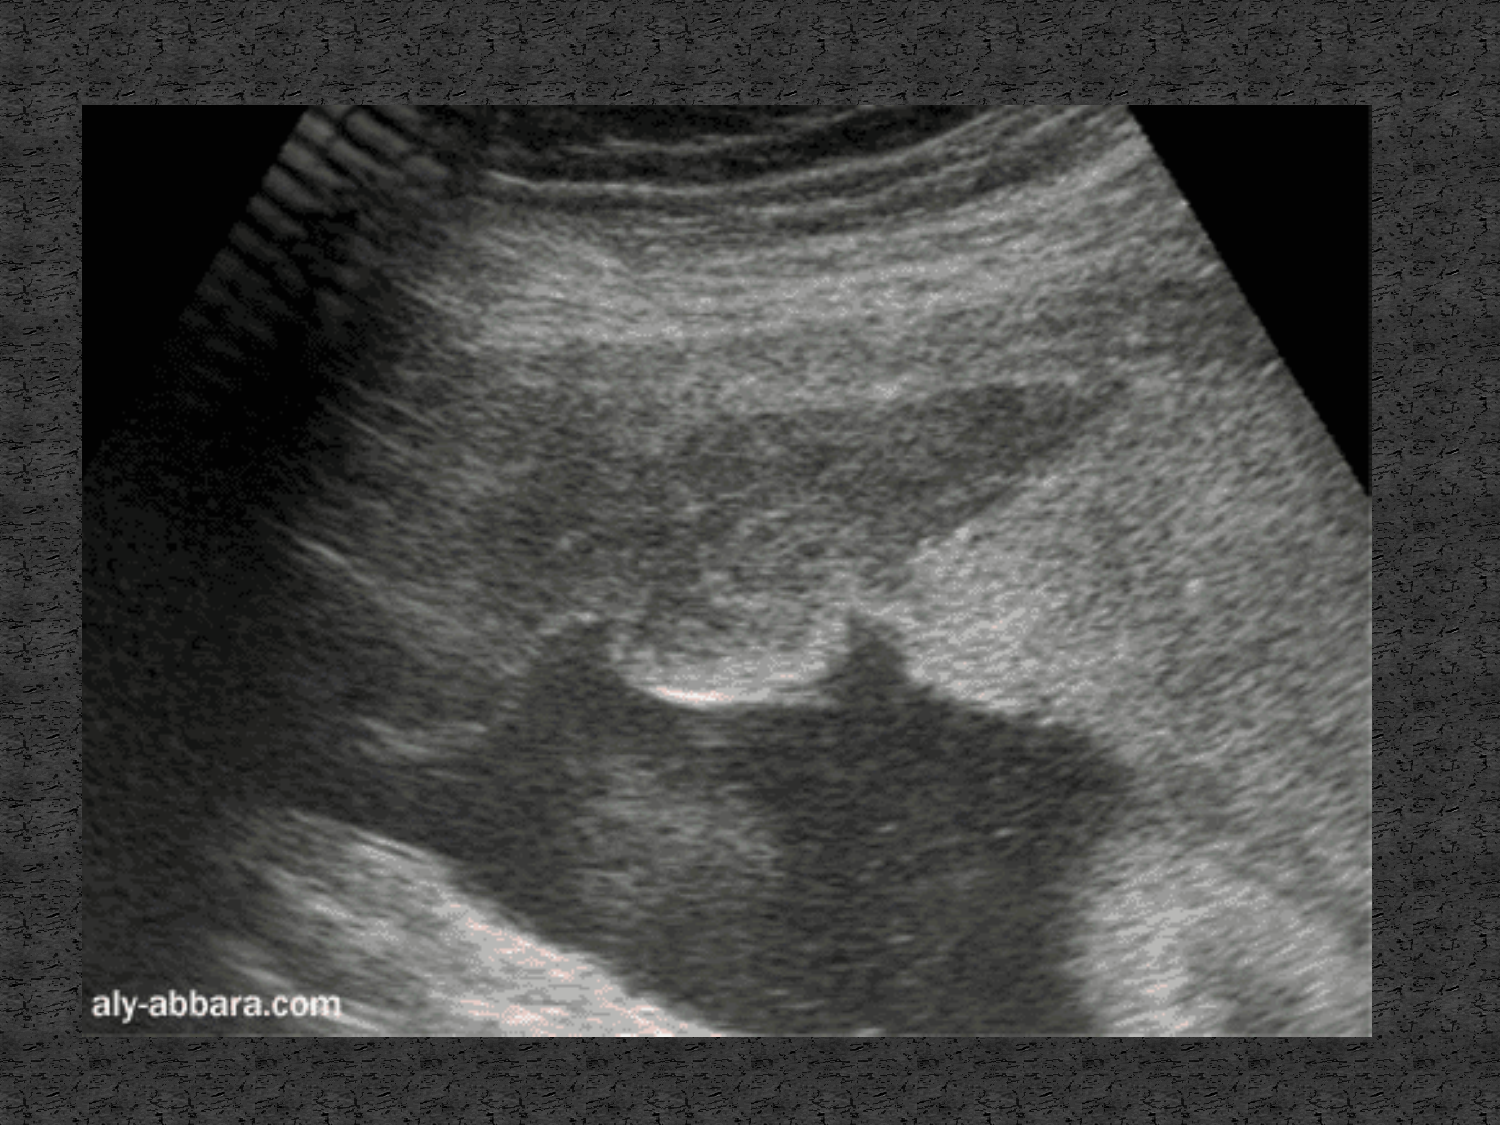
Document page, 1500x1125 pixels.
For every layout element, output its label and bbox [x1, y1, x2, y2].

picture [82, 105, 1372, 1037]
